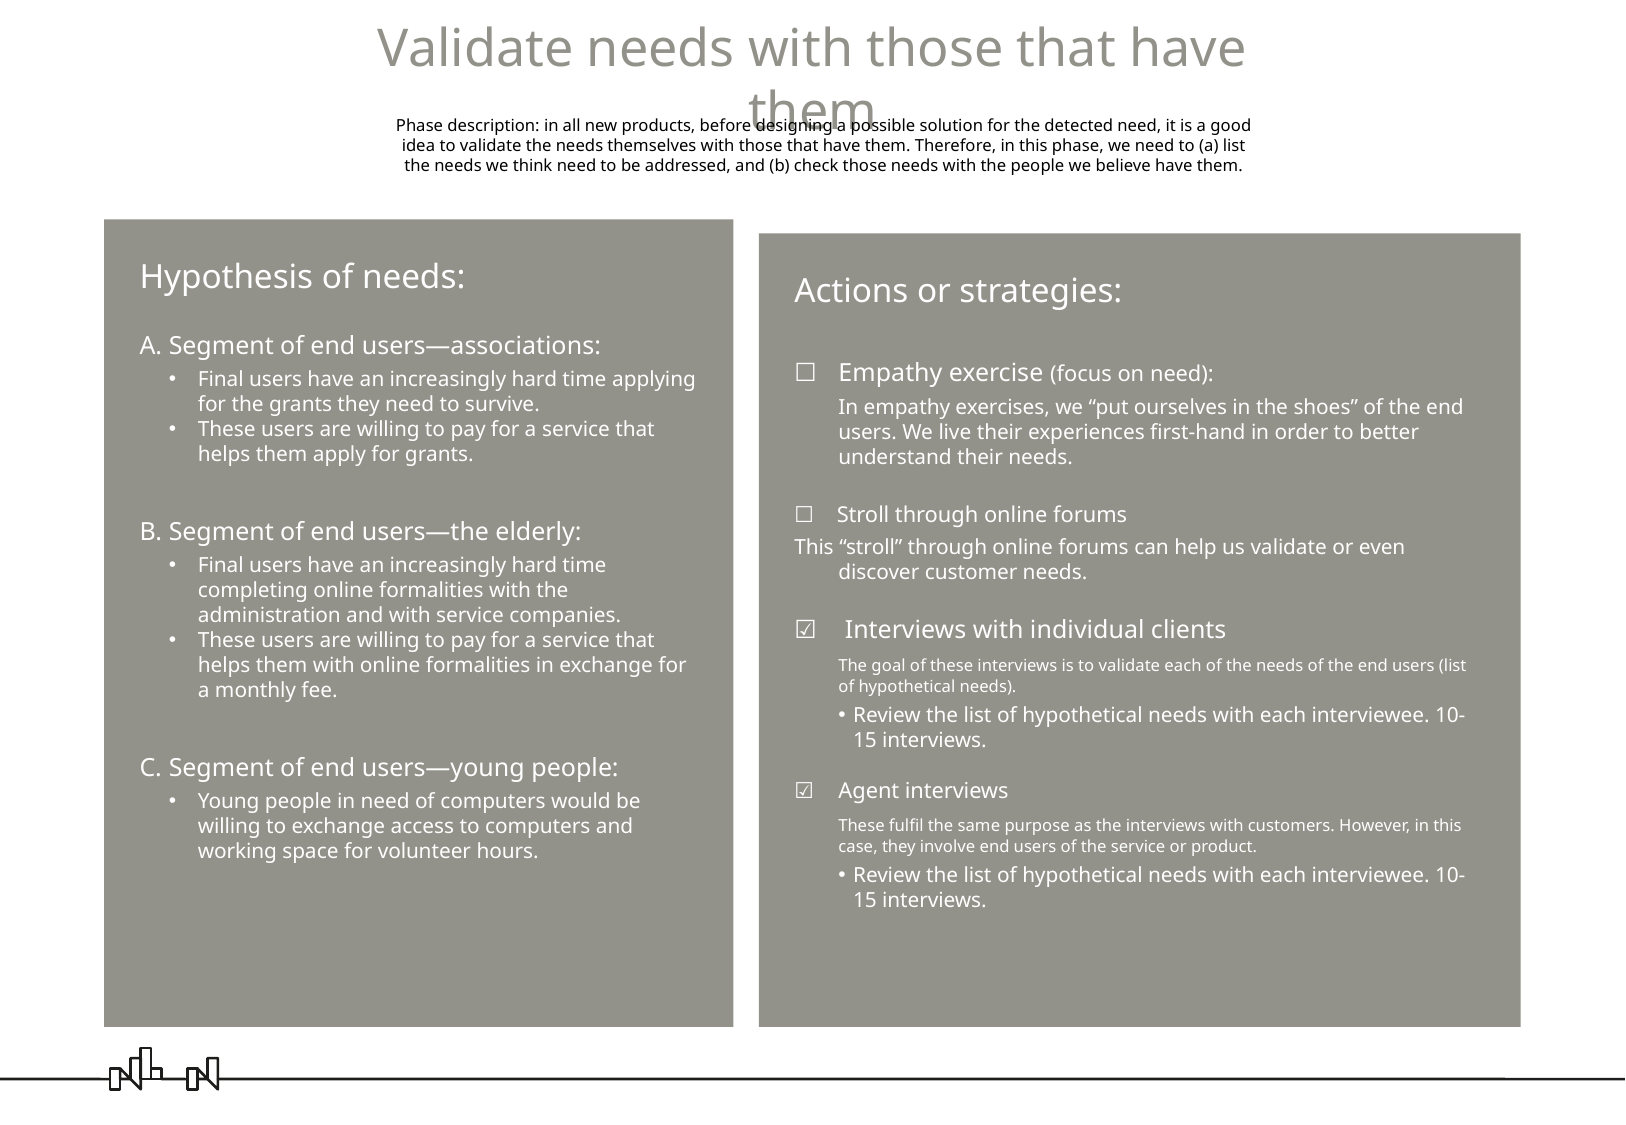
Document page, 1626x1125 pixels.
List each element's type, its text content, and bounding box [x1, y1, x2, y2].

title Validate needs with those that have them [308, 45, 1317, 109]
text_box [130, 1058, 141, 1090]
text_box [207, 1058, 218, 1090]
text_box [152, 1068, 162, 1079]
text_box [109, 1068, 121, 1090]
text_box Phase description: in all new products, before designing a possible solution for the detected need, it is a good idea to validate the needs themselves with those that have them. Therefore, in this phase, we need to (a) list the needs we think need to be addressed, and (b) check those needs with the people we believe have them. [375, 107, 1274, 183]
text_box [187, 1068, 198, 1090]
text_box [140, 1047, 152, 1079]
text_box Actions or strategies: ☐ Empathy exercise (focus on need): In empathy exercises, we “put ourselves in the shoes” of the end users. We live their experiences first-hand in order to better understand their needs. ☐ Stroll through online forums This “stroll” through online forums can help us validate or even discover customer needs. ☑ Interviews with individual clients The goal of these interviews is to validate each of the needs of the end users (list of hypothetical needs). Review the list of hypothetical needs with each interviewee. 10-15 interviews. ☑ Agent interviews These fulfil the same purpose as the interviews with customers. However, in this case, they involve end users of the service or product. Review the list of hypothetical needs with each interviewee. 10-15 interviews. [758, 232, 1522, 1028]
text_box Hypothesis of needs: Segment of end users—associations: Final users have an increasingly hard time applying for the grants they need to survive. These users are willing to pay for a service that helps them apply for grants. Segment of end users—the elderly: Final users have an increasingly hard time completing online formalities with the administration and with service companies. These users are willing to pay for a service that helps them with online formalities in exchange for a monthly fee. Segment of end users—young people: Young people in need of computers would be willing to exchange access to computers and working space for volunteer hours. [103, 218, 734, 1028]
text_box [121, 1069, 130, 1079]
text_box [198, 1069, 207, 1079]
